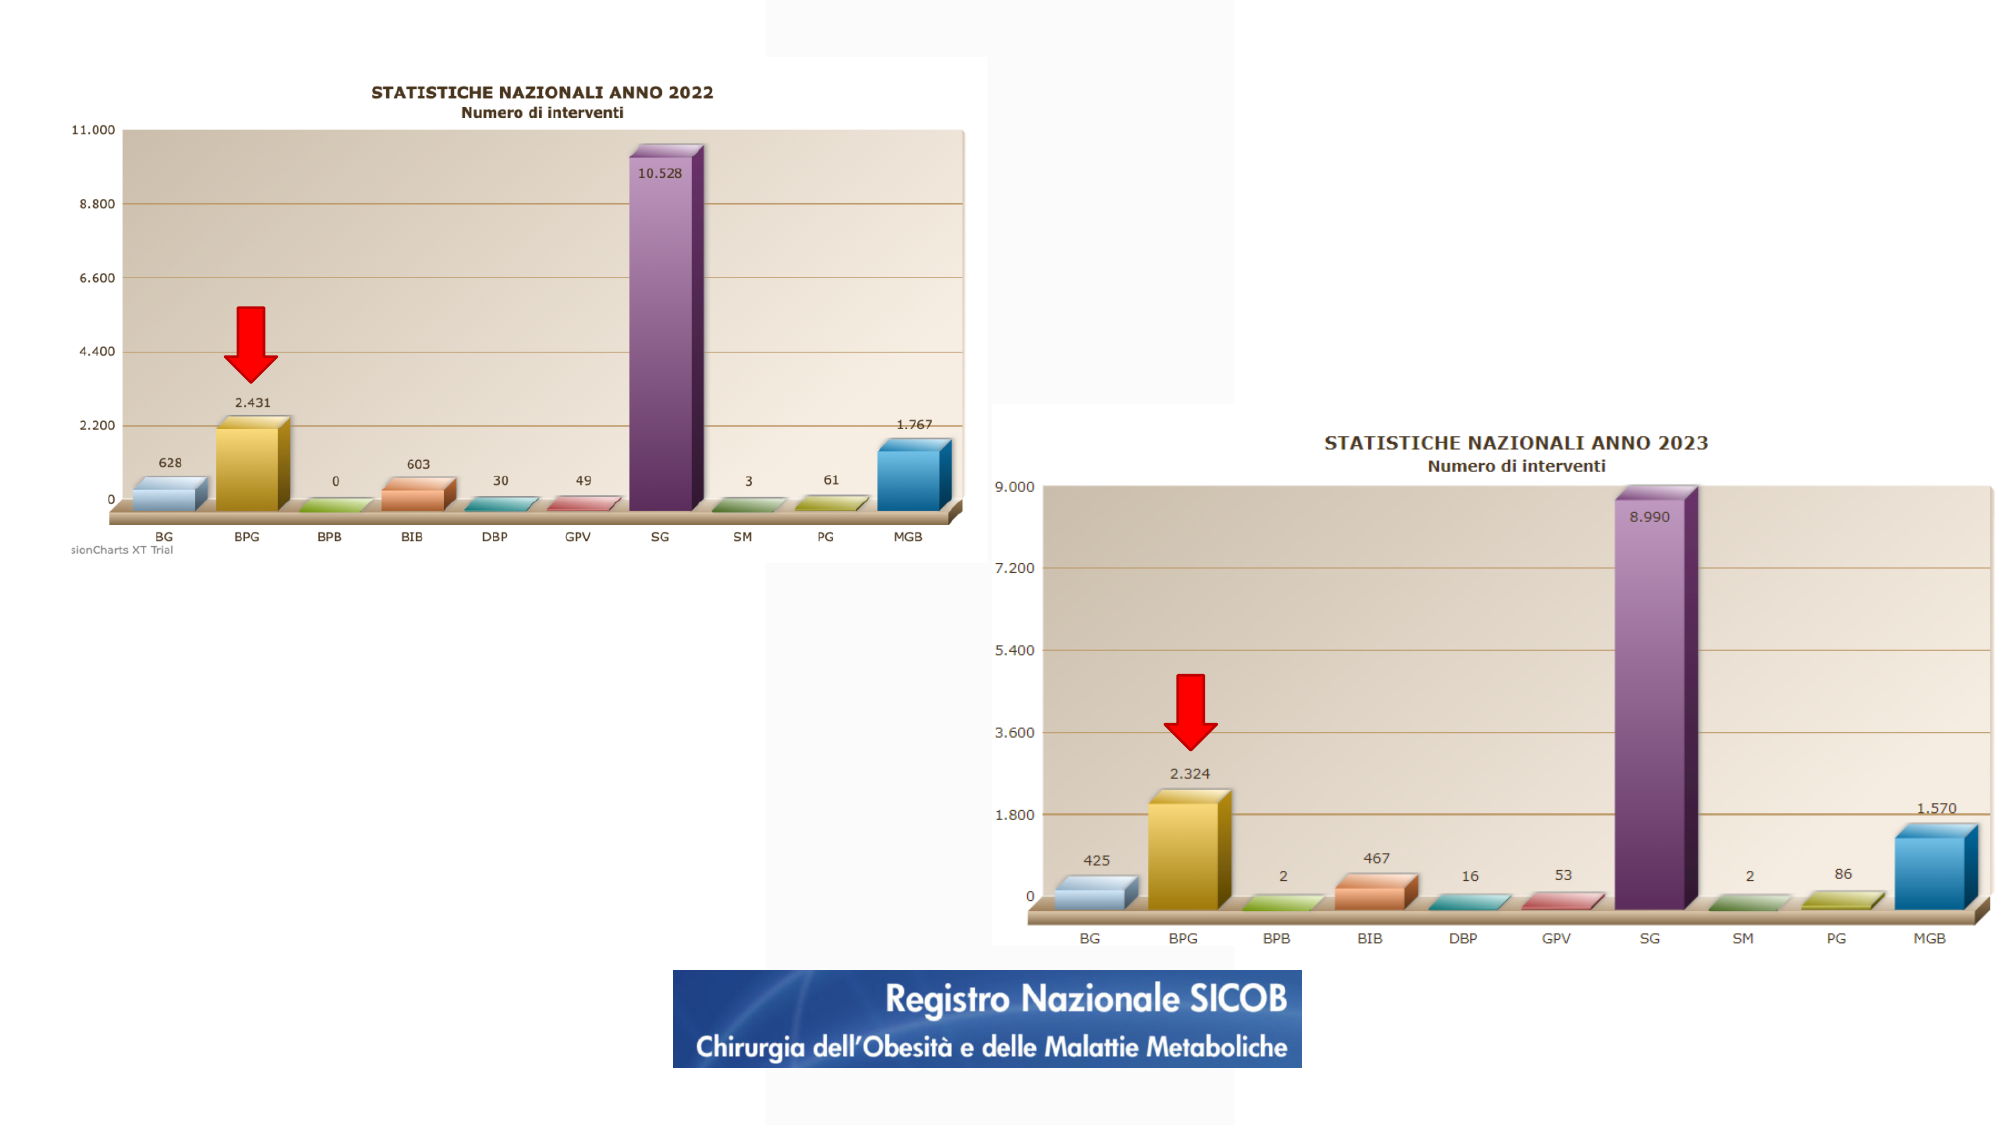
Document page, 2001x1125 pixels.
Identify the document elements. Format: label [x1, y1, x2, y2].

picture [71, 56, 989, 563]
picture [673, 970, 1302, 1068]
picture [991, 404, 1999, 947]
